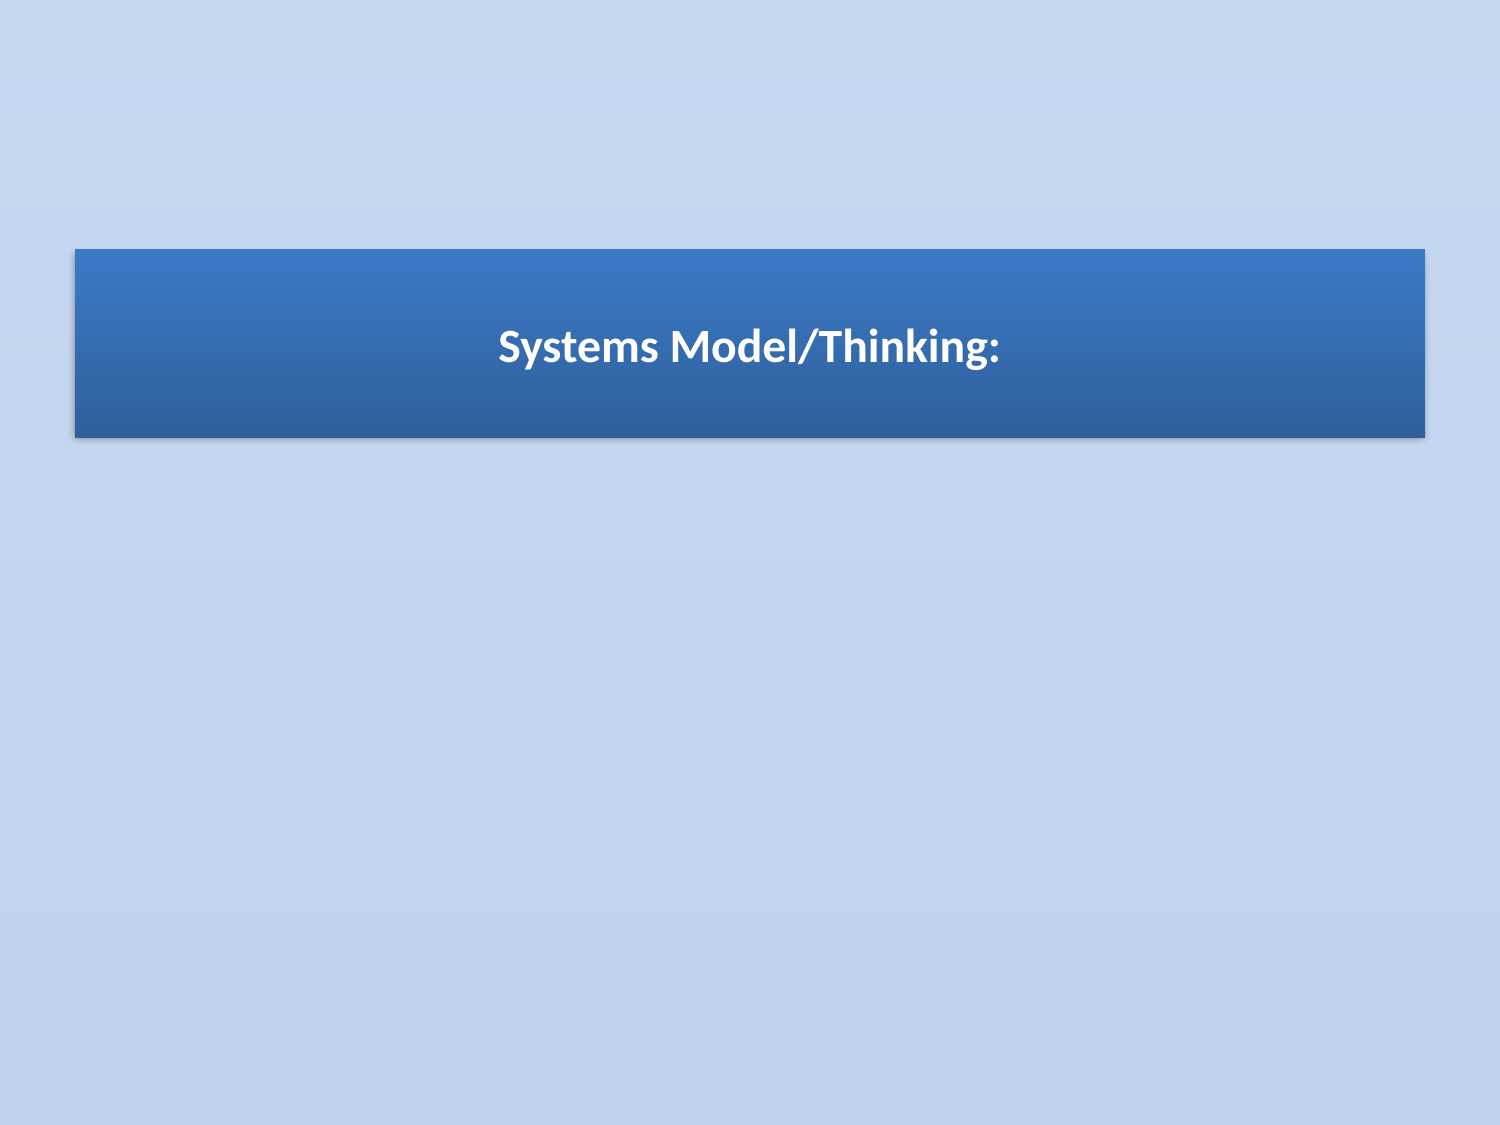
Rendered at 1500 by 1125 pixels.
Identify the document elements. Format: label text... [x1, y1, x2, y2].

title Systems Model/Thinking: [75, 249, 1425, 438]
